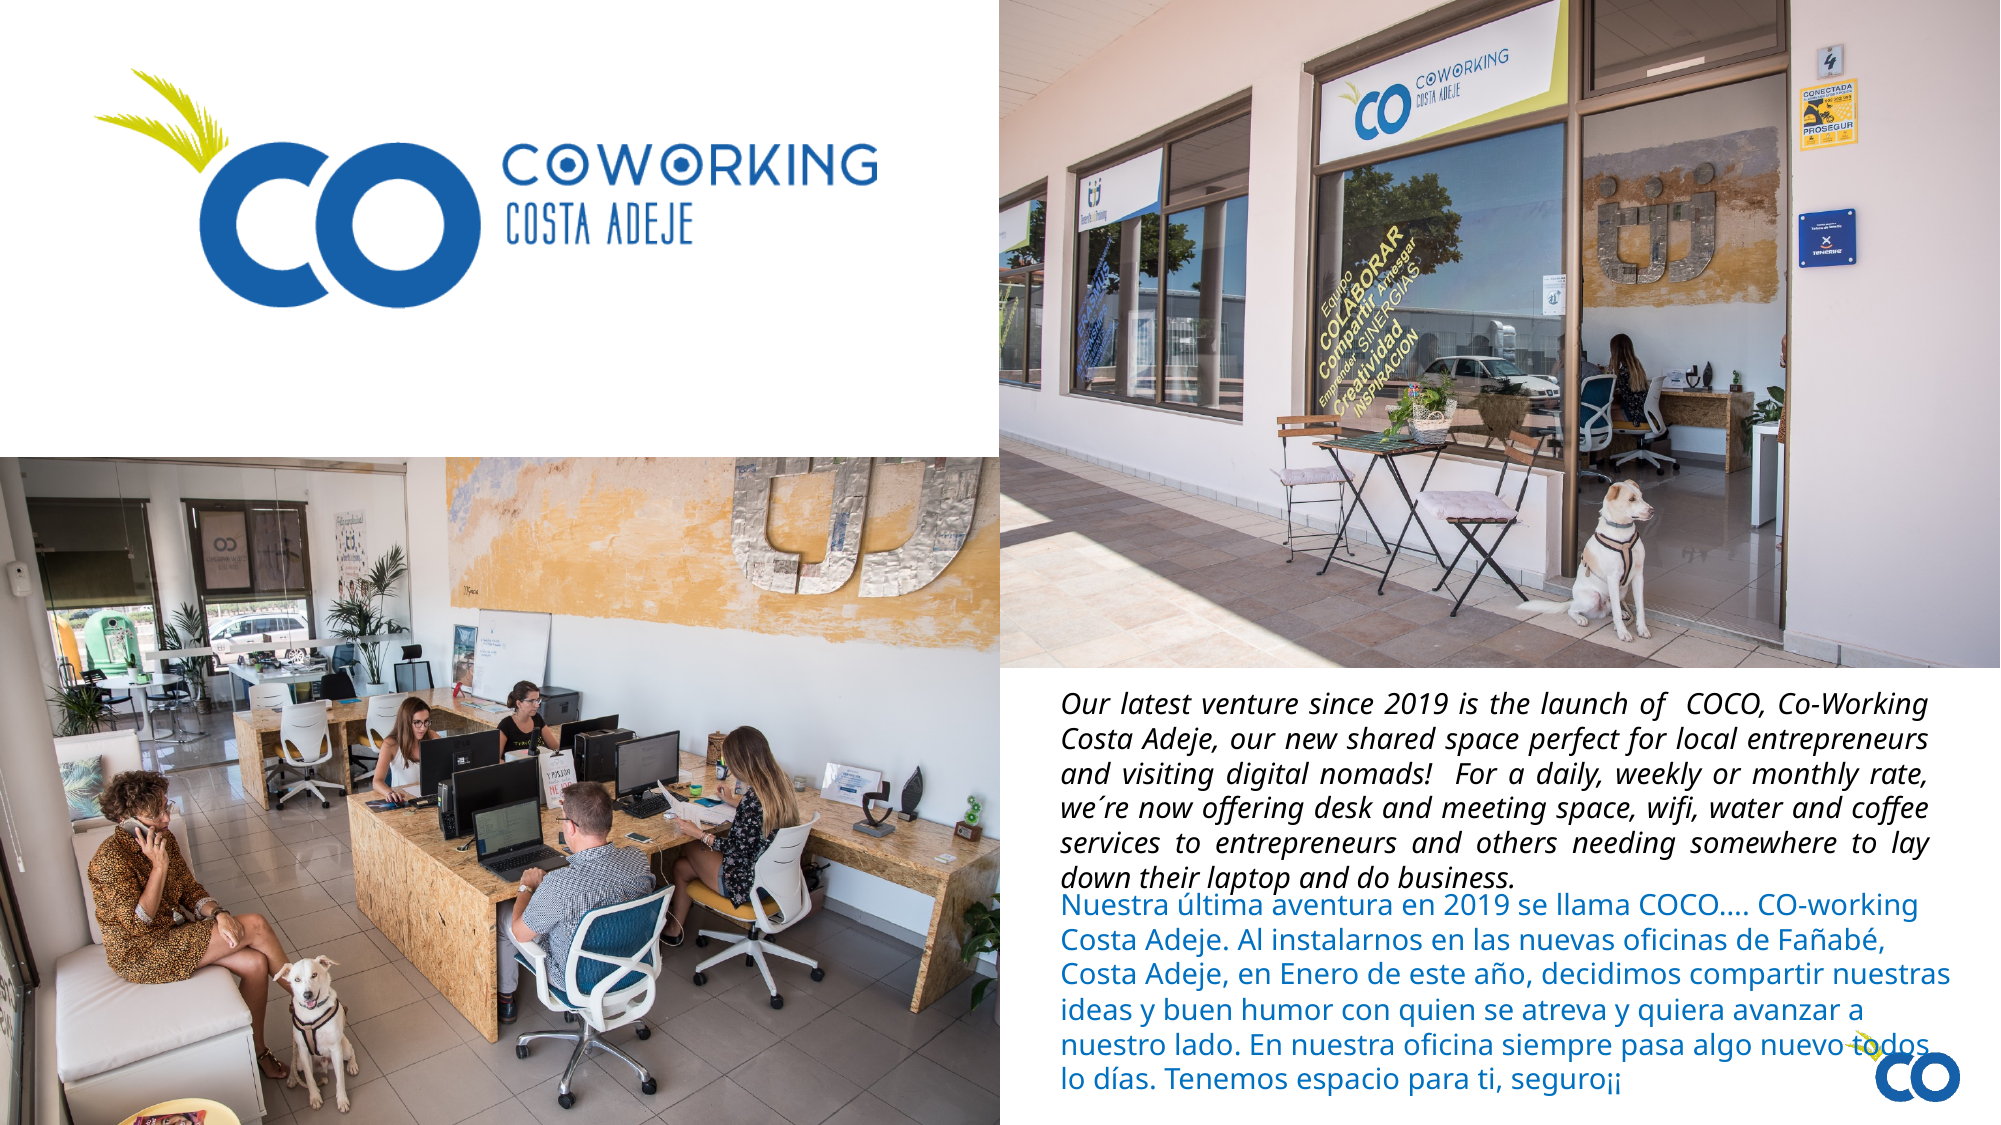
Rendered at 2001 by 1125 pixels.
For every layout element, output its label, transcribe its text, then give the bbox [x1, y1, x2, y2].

text_box Nuestra última aventura en 2019 se llama COCO…. CO-working Costa Adeje. Al instalarnos en las nuevas oficinas de Fañabé, Costa Adeje, en Enero de este año, decidimos compartir nuestras ideas y buen humor con quien se atreva y quiera avanzar a nuestro lado. En nuestra oficina siempre pasa algo nuevo todos lo días. Tenemos espacio para ti, seguro¡¡ [1045, 878, 1976, 1104]
picture [999, 0, 2000, 668]
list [0, 457, 1001, 1125]
picture [1843, 1029, 1960, 1102]
picture [93, 66, 877, 309]
text_box Our latest venture since 2019 is the launch of COCO, Co-Working Costa Adeje, our new shared space perfect for local entrepreneurs and visiting digital nomads! For a daily, weekly or monthly rate, we´re now offering desk and meeting space, wifi, water and coffee services to entrepreneurs and others needing somewhere to lay down their laptop and do business. [1045, 677, 1945, 878]
